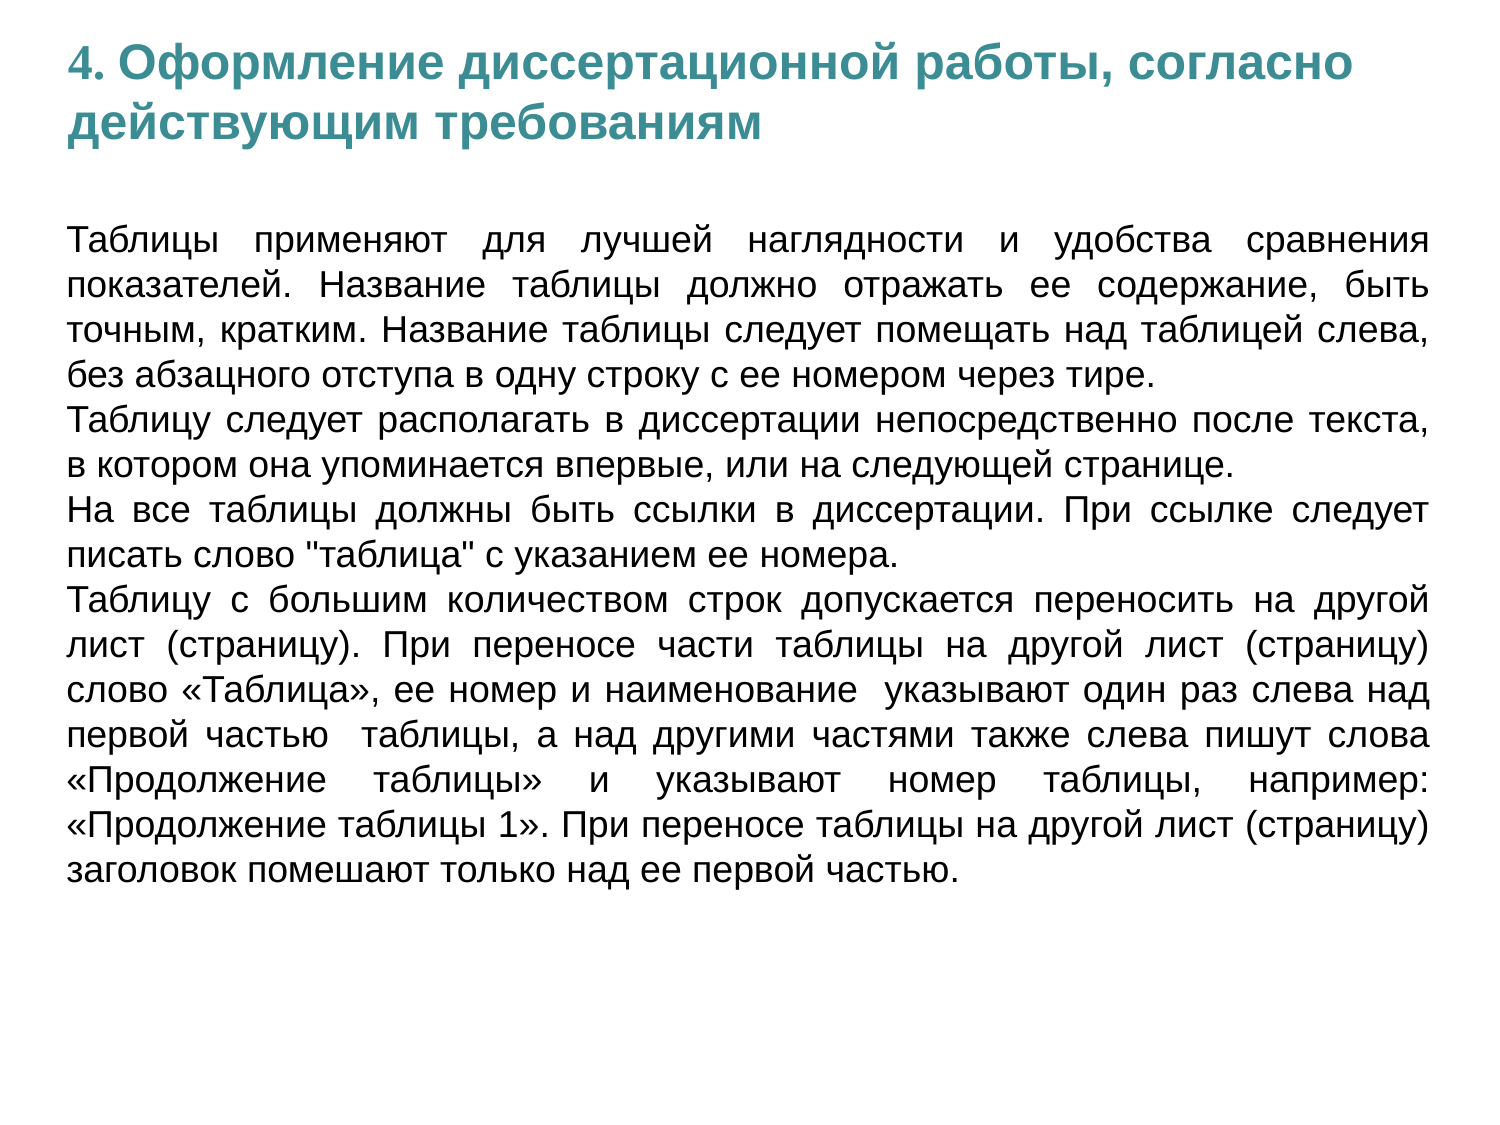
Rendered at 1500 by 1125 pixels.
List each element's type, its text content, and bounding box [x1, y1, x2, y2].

text_box Таблицы применяют для лучшей наглядности и удобства сравнения показателей. Название таблицы должно отражать ее содержание, быть точным, кратким. Название таблицы следует помещать над таблицей слева, без абзацного отступа в одну строку с ее номером через тире. Таблицу следует располагать в диссертации непосредственно после текста, в котором она упоминается впервые, или на следующей странице. На все таблицы должны быть ссылки в диссертации. При ссылке следует писать слово "таблица" с указанием ее номера. Таблицу с большим количеством строк допускается переносить на другой лист (страницу). При переносе части таблицы на другой лист (страницу) слово «Таблица», ее номер и наименование указывают один раз слева над первой частью таблицы, а над другими частями также слева пишут слова «Продолжение таблицы» и указывают номер таблицы, например: «Продолжение таблицы 1». При переносе таблицы на другой лист (страницу) заголовок помешают только над ее первой частью. [51, 208, 1446, 943]
text_box 4. Оформление диссертационной работы, согласно действующим требованиям [53, 22, 1425, 158]
